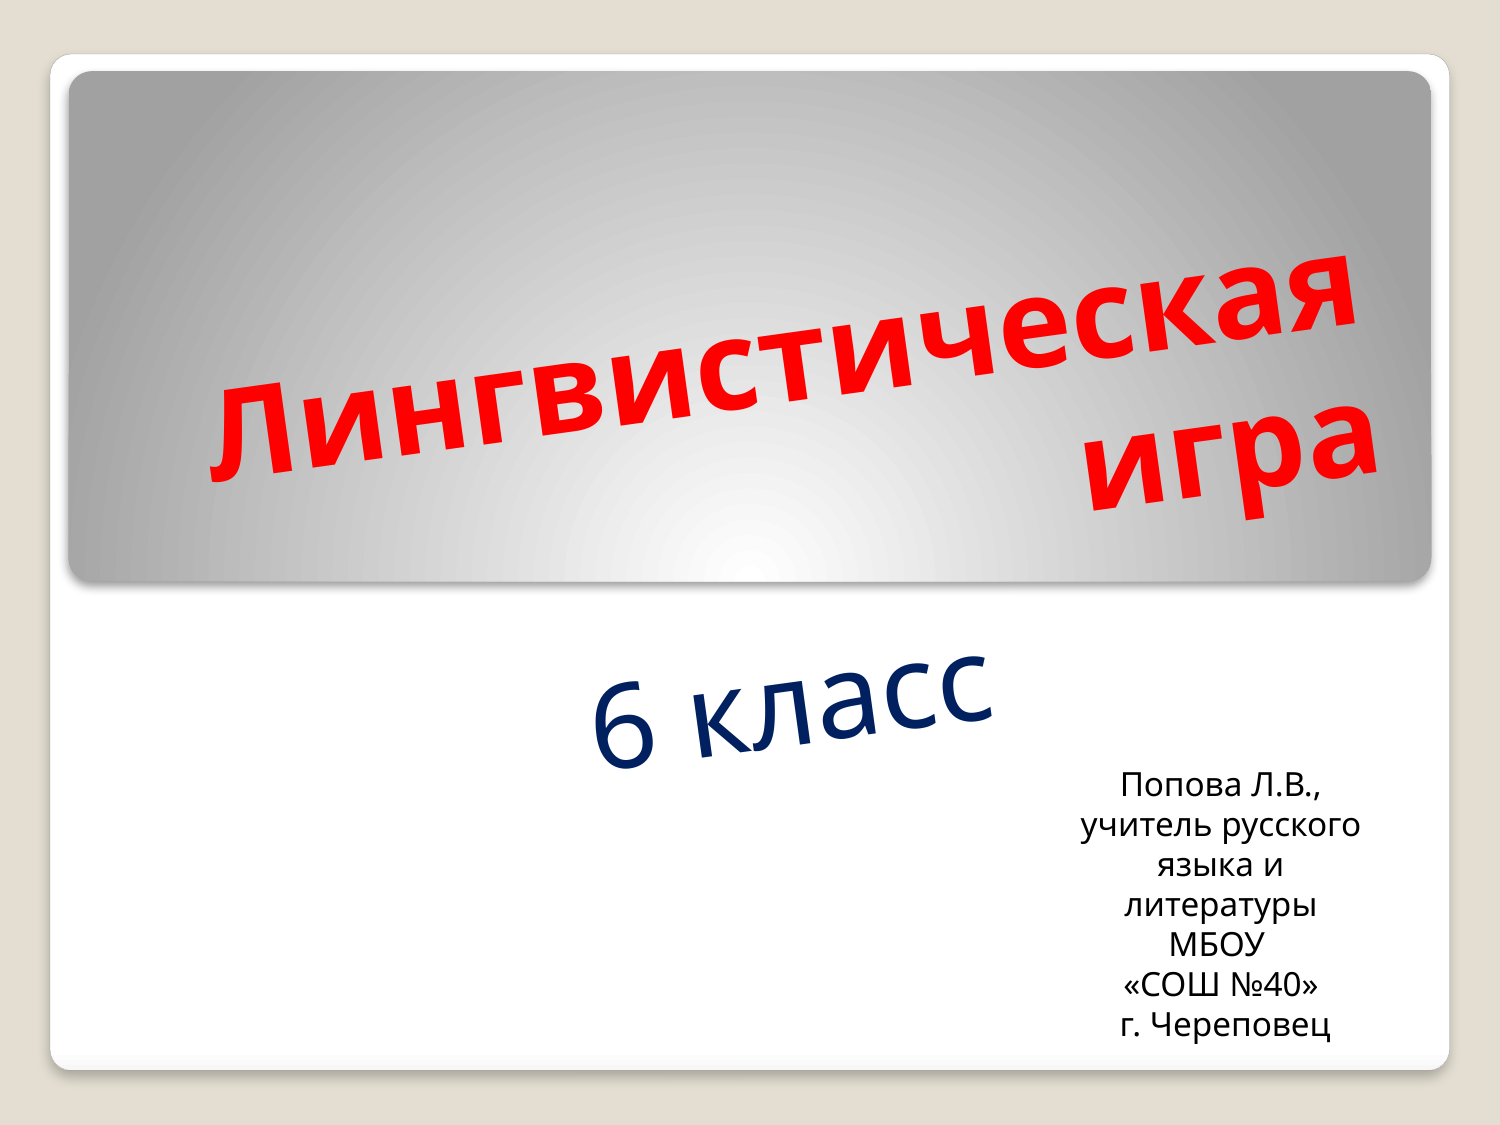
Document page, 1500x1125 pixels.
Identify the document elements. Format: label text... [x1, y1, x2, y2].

subtitle Попова Л.В., учитель русского языка и литературы МБОУ «СОШ №40» г. Череповец [1021, 763, 1400, 1047]
text_box 6 класс [139, 543, 1423, 866]
title Лингвистическая игра [85, 146, 1398, 678]
